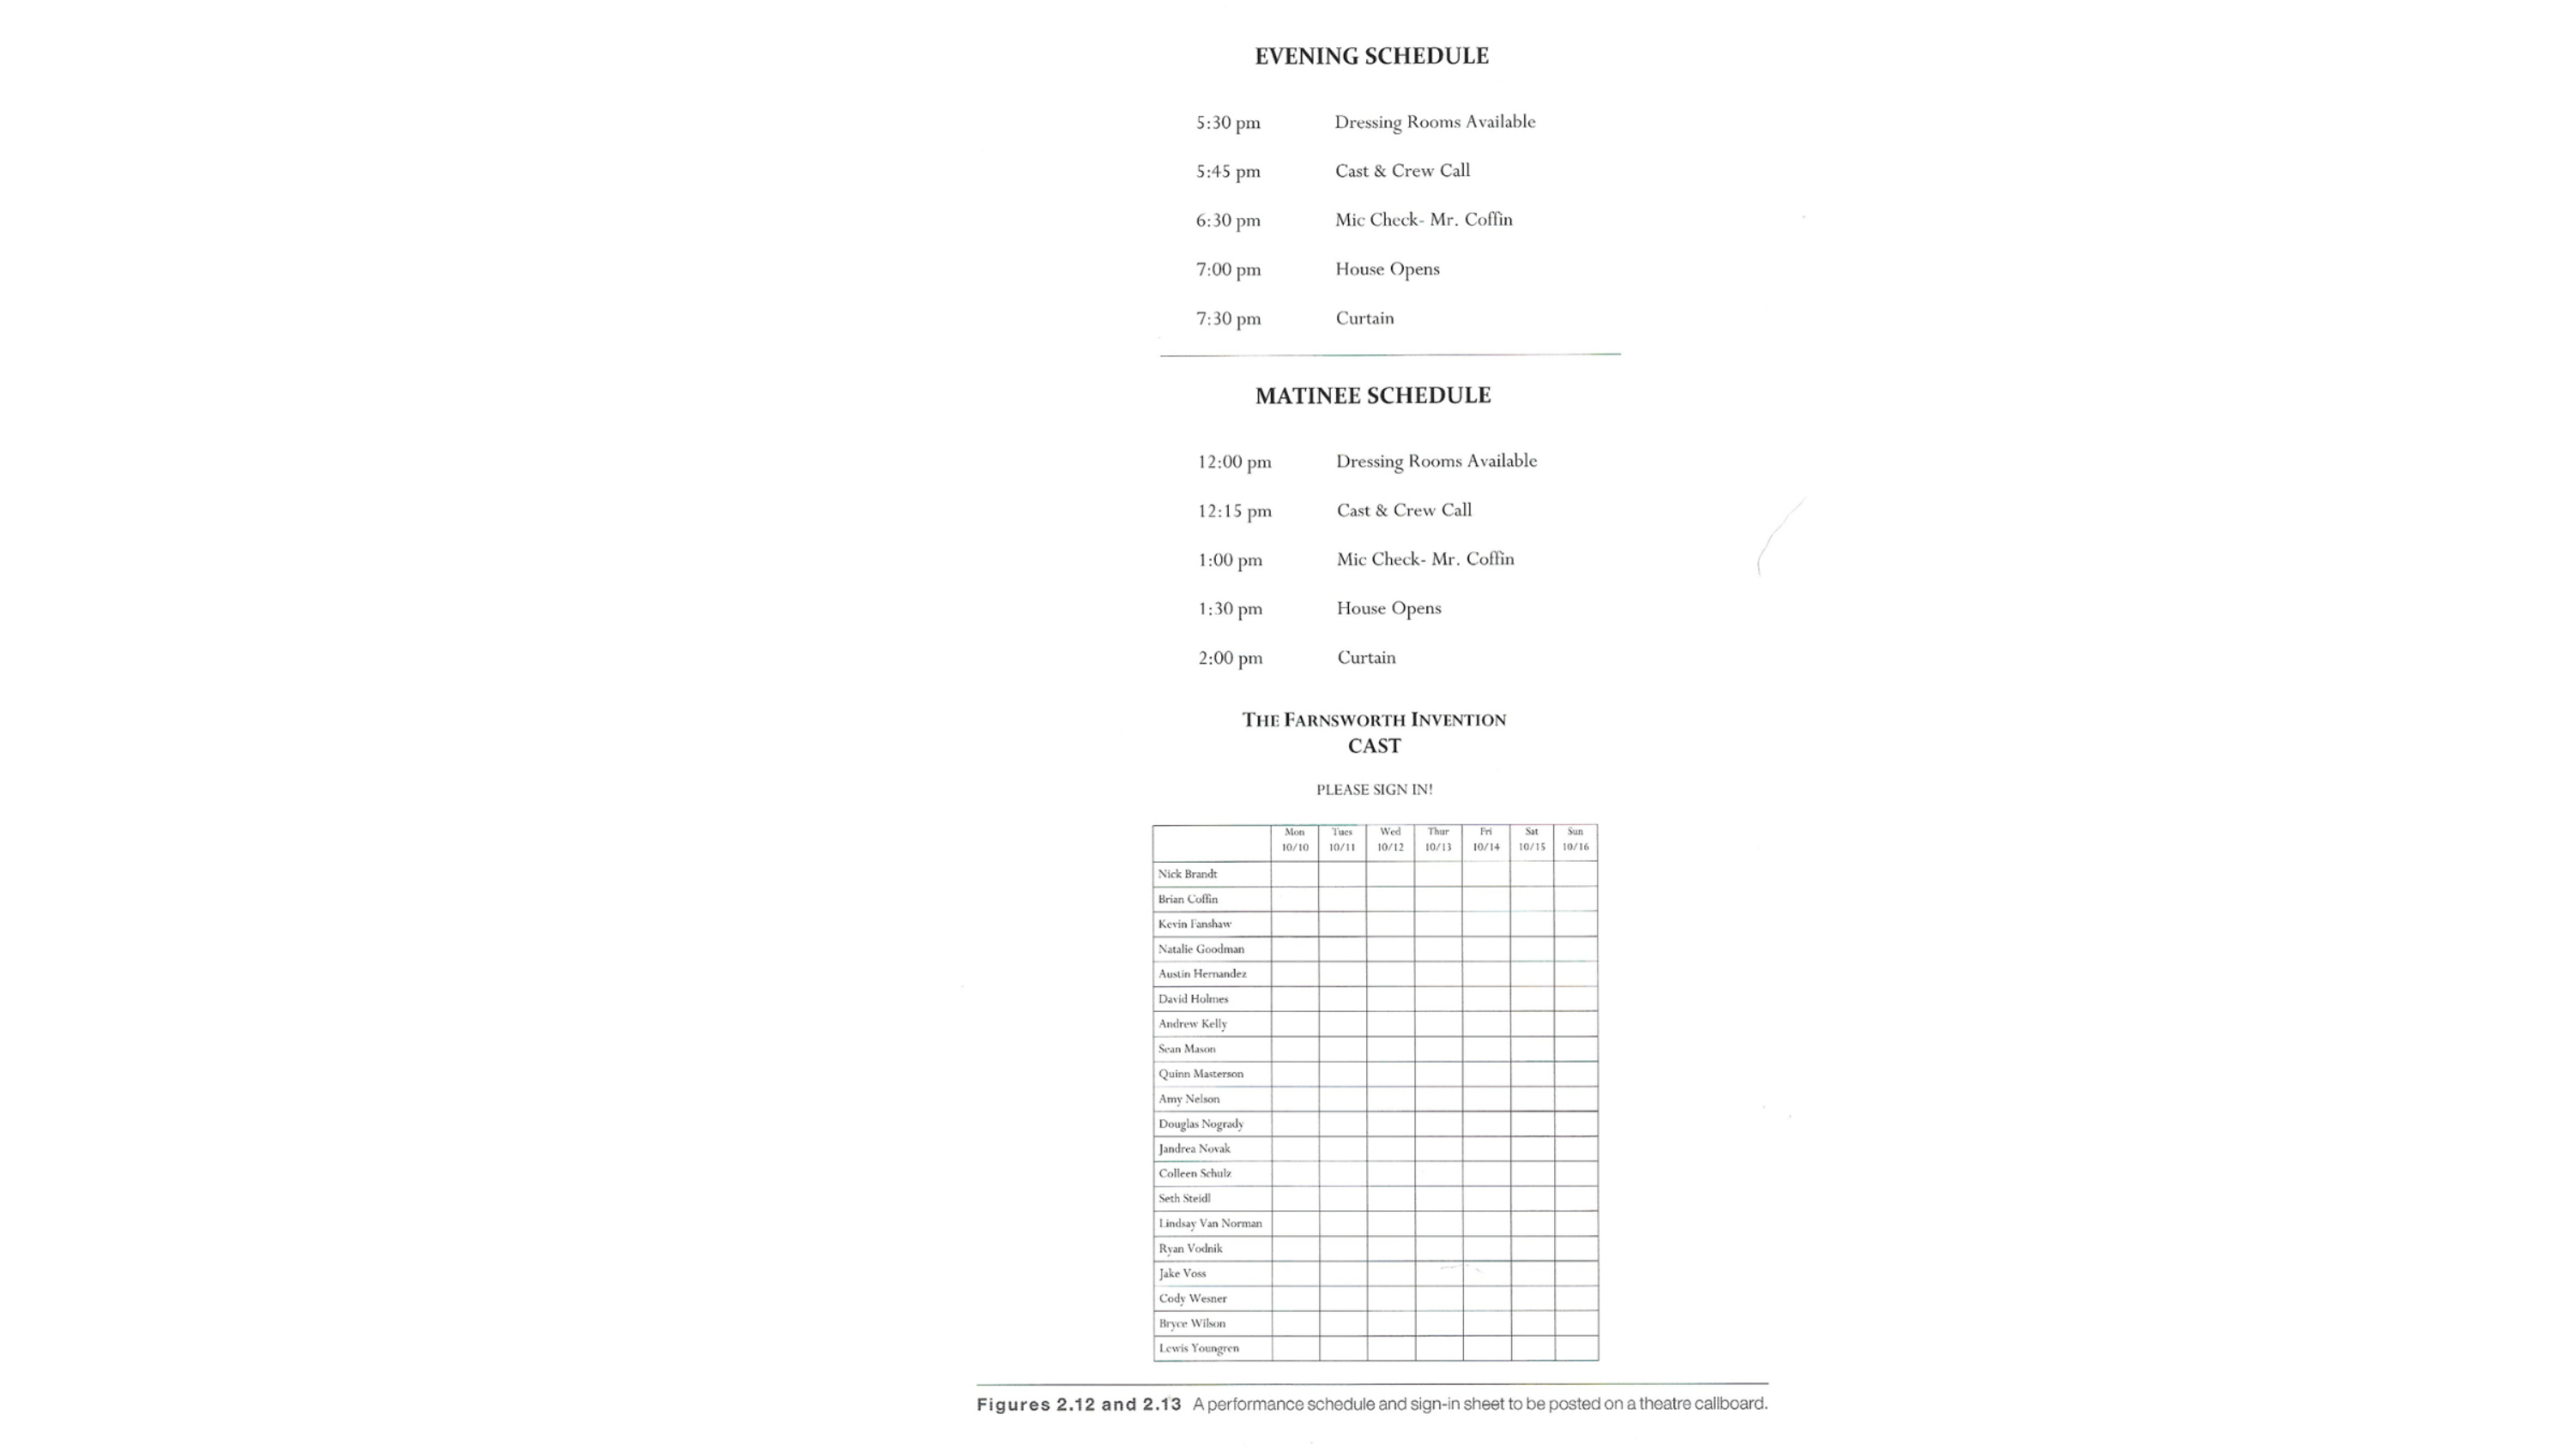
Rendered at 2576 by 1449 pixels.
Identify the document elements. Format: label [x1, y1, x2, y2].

picture [861, 0, 1814, 1449]
